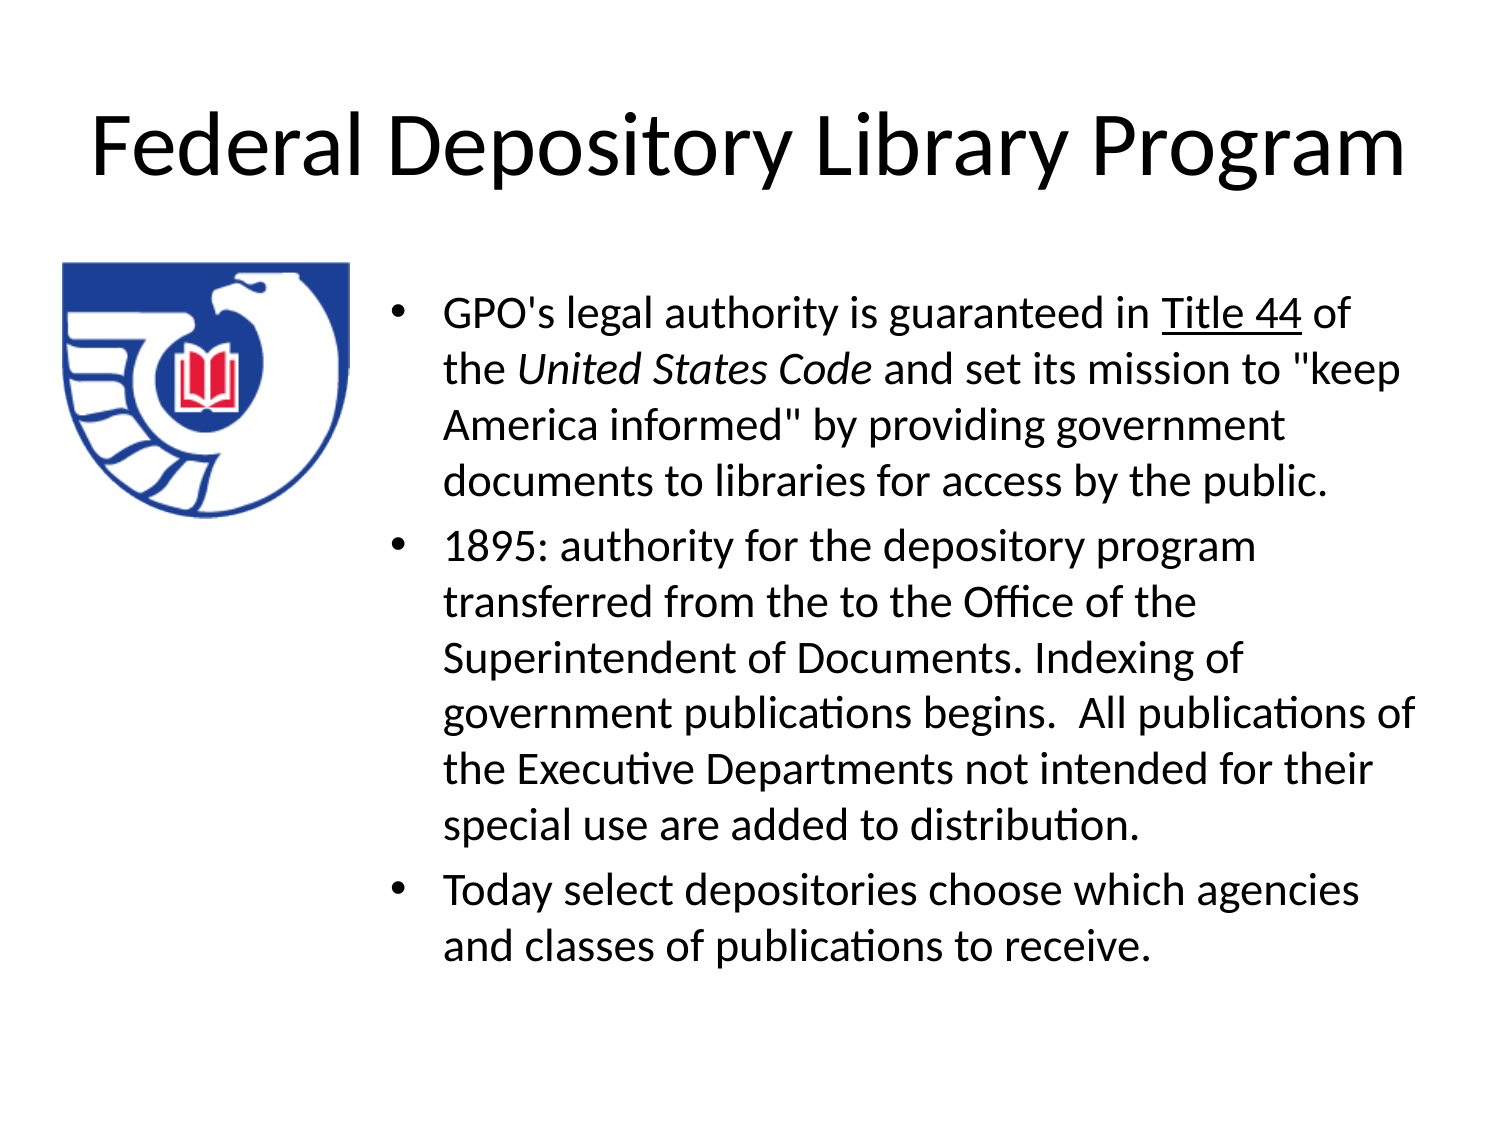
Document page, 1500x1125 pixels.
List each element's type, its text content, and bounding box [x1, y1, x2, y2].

title Federal Depository Library Program [75, 45, 1425, 233]
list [62, 262, 351, 519]
list GPO's legal authority is guaranteed in Title 44 of the United States Code and set its mission to "keep America informed" by providing government documents to libraries for access by the public. 1895: authority for the depository program transferred from the to the Office of the Superintendent of Documents. Indexing of government publications begins. All publications of the Executive Departments not intended for their special use are added to distribution. Today select depositories choose which agencies and classes of publications to receive. [375, 275, 1438, 1018]
